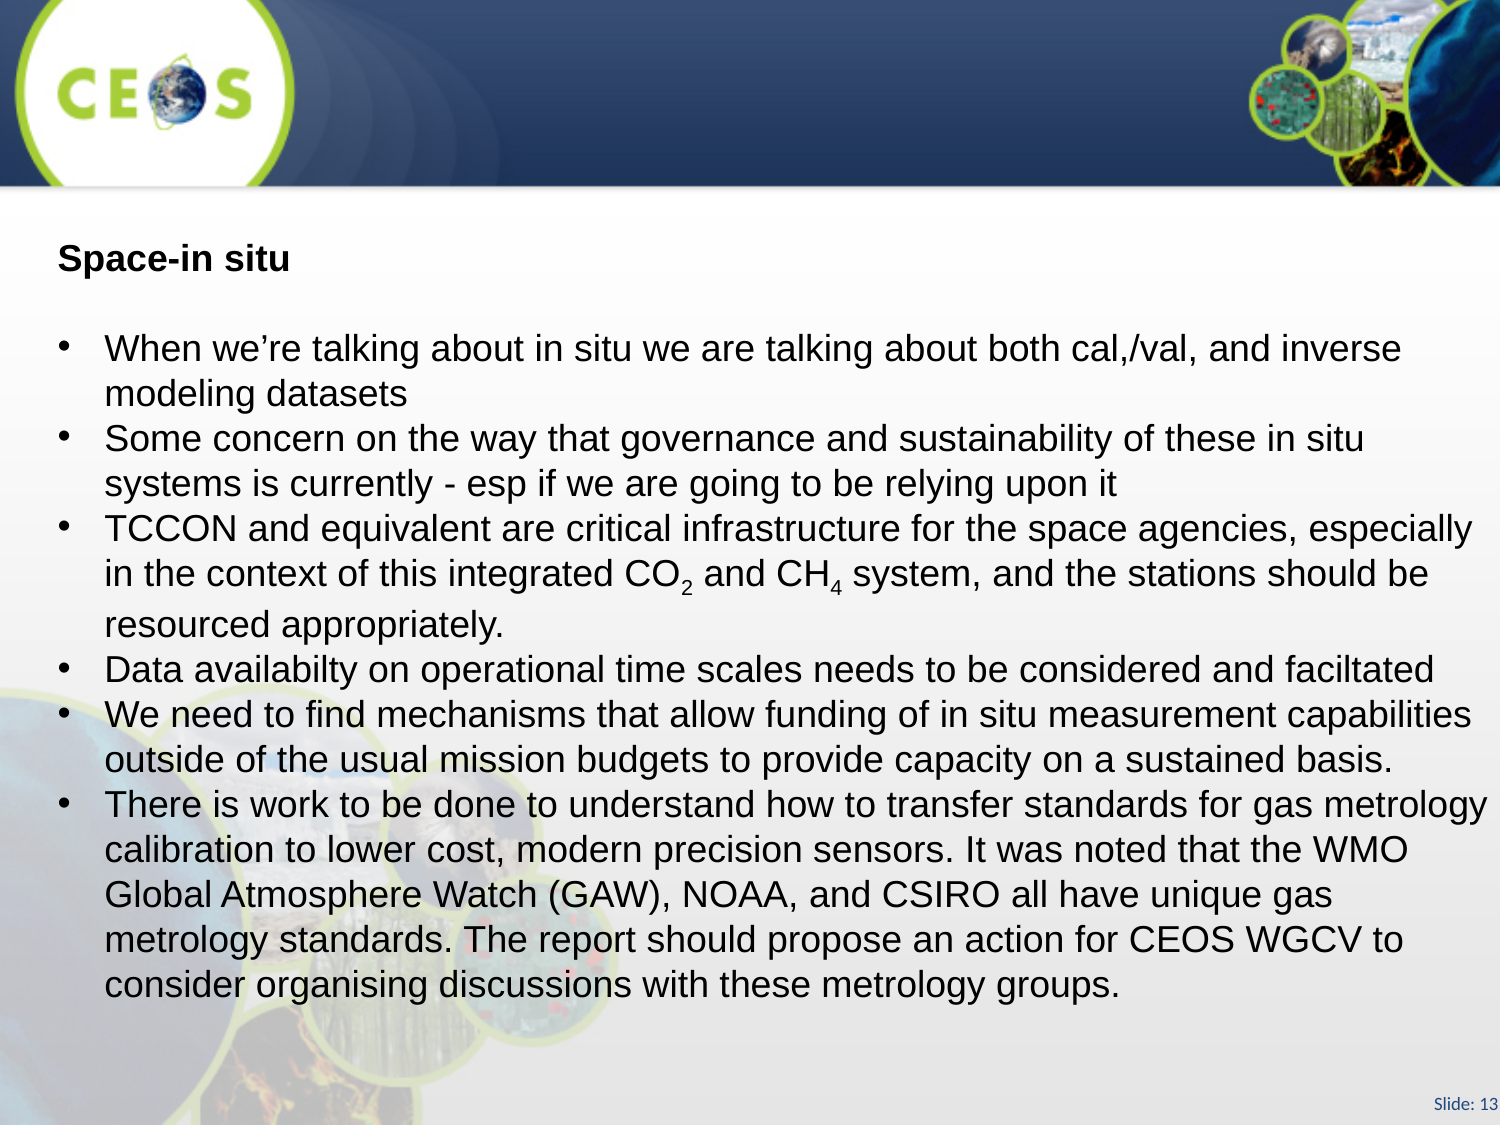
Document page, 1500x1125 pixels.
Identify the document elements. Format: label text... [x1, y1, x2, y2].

picture [0, 0, 1500, 1125]
text_box Space-in situ When we’re talking about in situ we are talking about both cal,/val, and inverse modeling datasets Some concern on the way that governance and sustainability of these in situ systems is currently - esp if we are going to be relying upon it TCCON and equivalent are critical infrastructure for the space agencies, especially in the context of this integrated CO2 and CH4 system, and the stations should be resourced appropriately. Data availabilty on operational time scales needs to be considered and faciltated We need to find mechanisms that allow funding of in situ measurement capabilities outside of the usual mission budgets to provide capacity on a sustained basis. There is work to be done to understand how to transfer standards for gas metrology calibration to lower cost, modern precision sensors. It was noted that the WMO Global Atmosphere Watch (GAW), NOAA, and CSIRO all have unique gas metrology standards. The report should propose an action for CEOS WGCV to consider organising discussions with these metrology groups. [50, 226, 1500, 1083]
slide_number Slide: 13 [1411, 1083, 1500, 1125]
